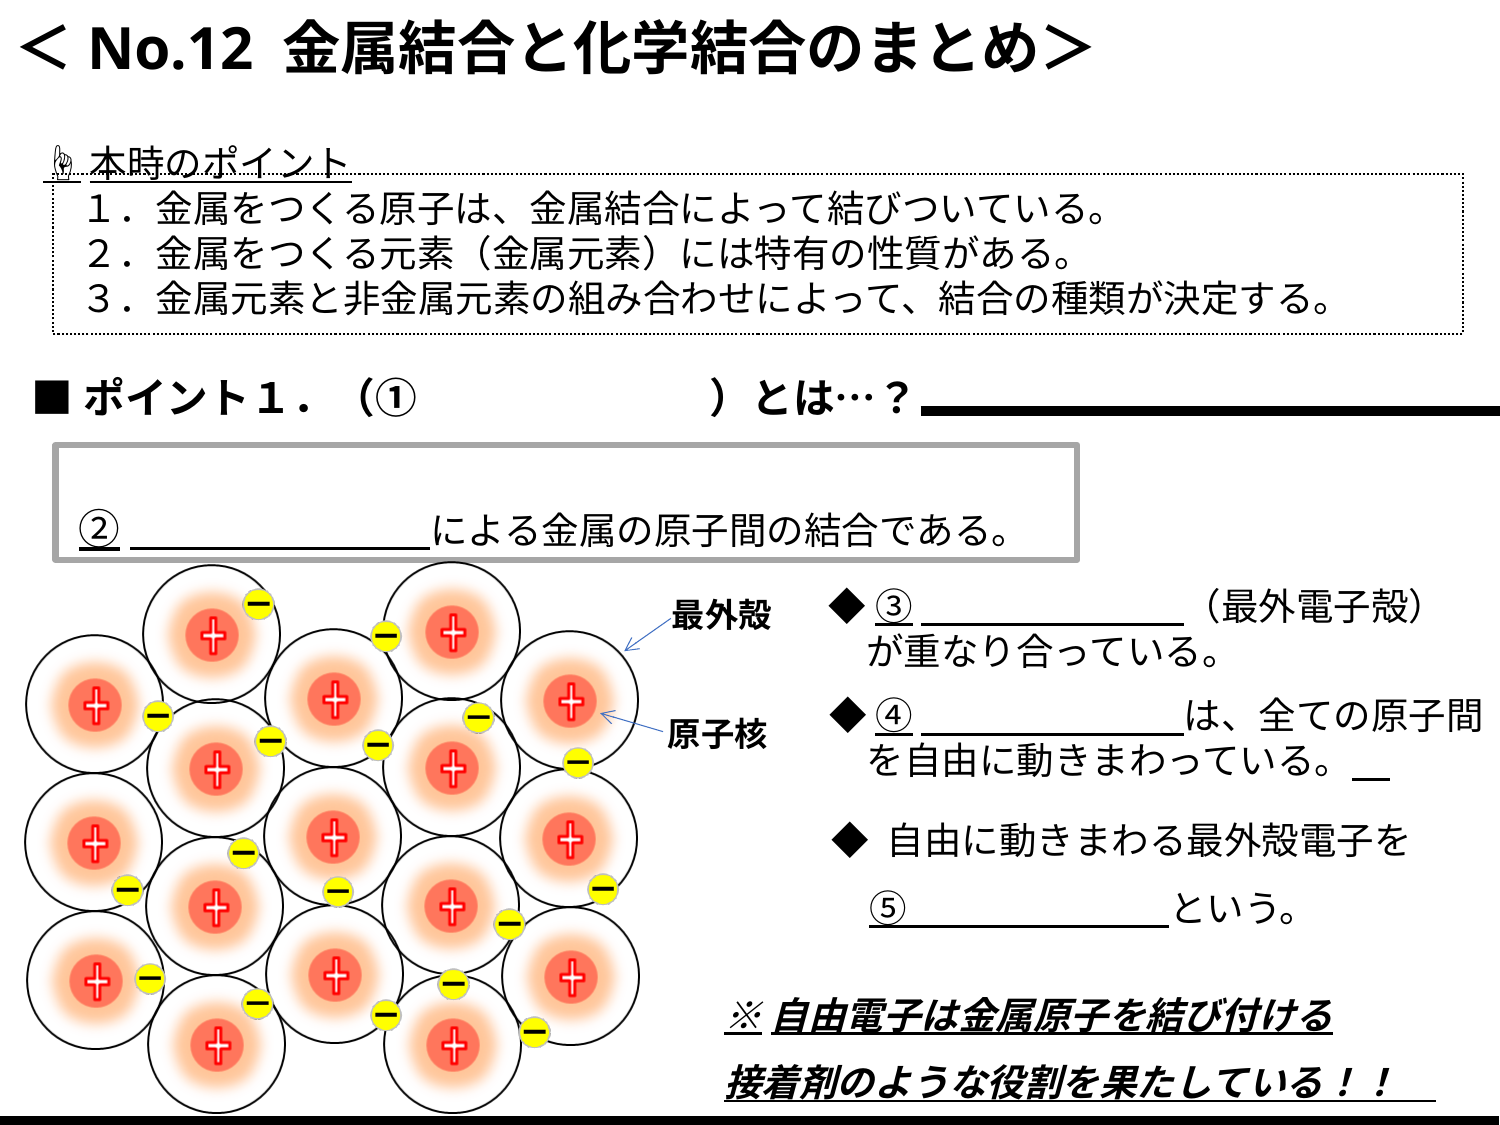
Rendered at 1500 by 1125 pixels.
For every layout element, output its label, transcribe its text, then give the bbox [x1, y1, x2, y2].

text_box ② による金属の原子間の結合である。 [55, 445, 1078, 560]
text_box 最外殻 [657, 587, 787, 642]
text_box ※自由電子は金属原子を結び付ける 接着剤のような役割を果たしている！！ [709, 961, 1465, 1112]
picture [24, 561, 640, 1114]
text_box [52, 173, 1464, 335]
text_box ◆ 自由に動きまわる最外殻電子を ⑤ という。 [816, 787, 1500, 937]
text_box ＜No.12 金属結合と化学結合のまとめ＞ [0, 3, 1449, 89]
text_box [600, 713, 663, 732]
text_box 原子核 [653, 706, 783, 761]
text_box ◆ ③ （最外電子殻） が重なり合っている。 [814, 575, 1474, 680]
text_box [624, 618, 671, 652]
text_box ☝本時のポイント １．金属をつくる原子は、金属結合によって結びついている。 ２．金属をつくる元素（金属元素）には特有の性質がある。 ３．金属元素と非金属元素の組み合わせによって、結合の種類が決定する。 [28, 87, 1449, 328]
text_box ■ポイント１．（① ）とは…？ [16, 364, 1048, 430]
text_box ◆ ④ は、全ての原子間 を自由に動きまわっている。 [814, 685, 1500, 790]
